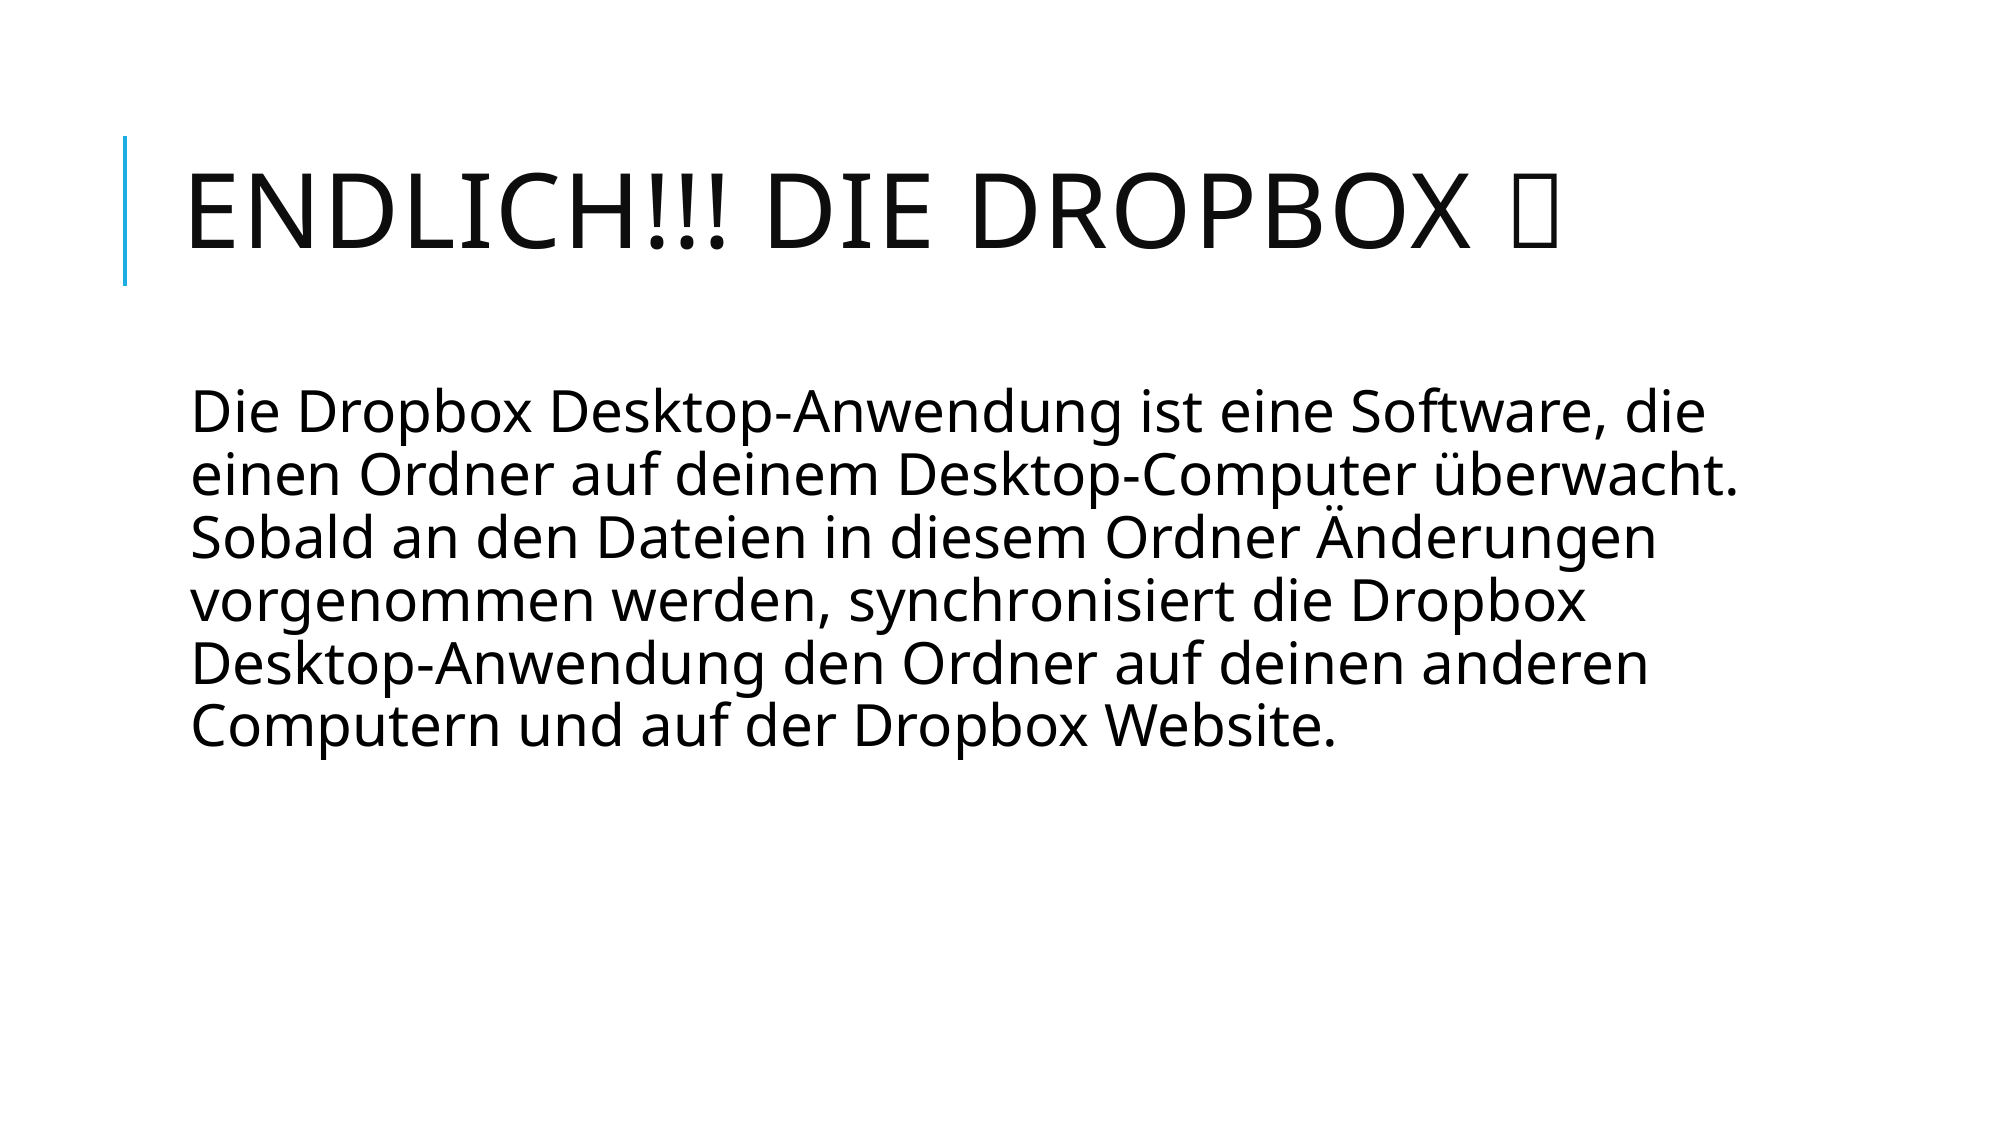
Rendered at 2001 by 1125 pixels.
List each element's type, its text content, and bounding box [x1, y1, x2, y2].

list Die Dropbox Desktop-Anwendung ist eine Software, die einen Ordner auf deinem Desktop-Computer überwacht. Sobald an den Dateien in diesem Ordner Änderungen vorgenommen werden, synchronisiert die Dropbox Desktop-Anwendung den Ordner auf deinen anderen Computern und auf der Dropbox Website. [168, 375, 1763, 1035]
title Endlich!!! Die Dropbox  [168, 96, 1763, 342]
